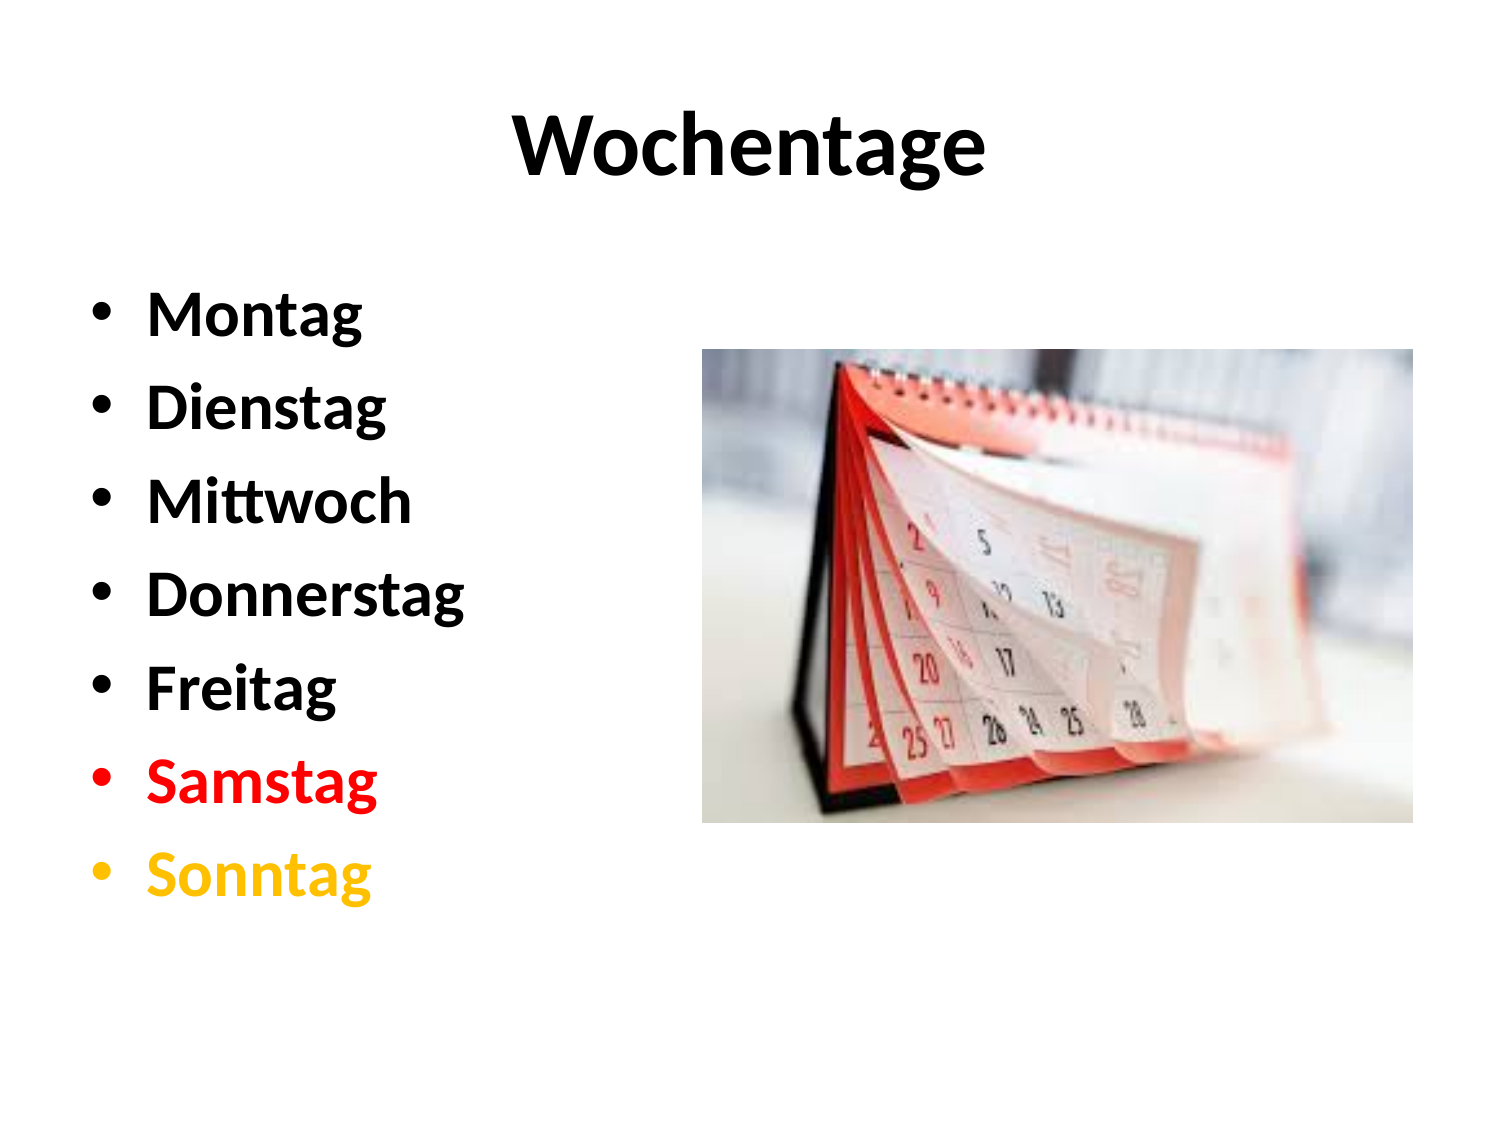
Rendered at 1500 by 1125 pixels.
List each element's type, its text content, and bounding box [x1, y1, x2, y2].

picture [702, 349, 1413, 823]
title Wochentage [75, 45, 1425, 233]
list Montag Dienstag Mittwoch Donnerstag Freitag Samstag Sonntag [75, 262, 1425, 1005]
